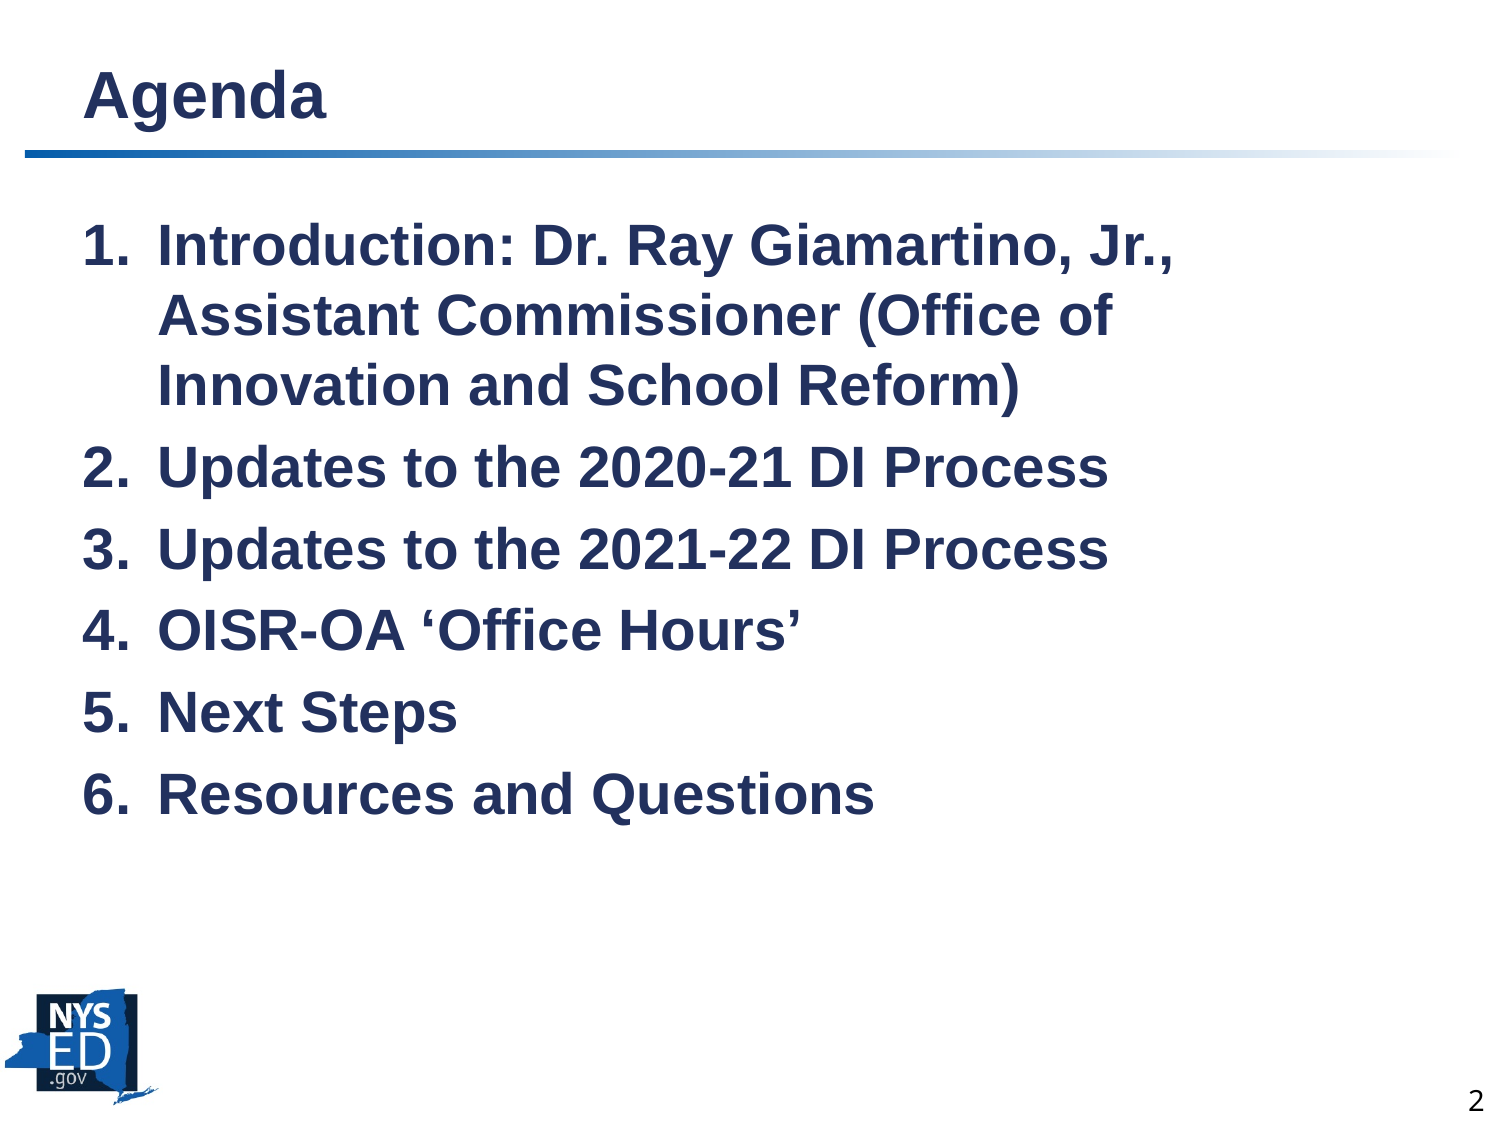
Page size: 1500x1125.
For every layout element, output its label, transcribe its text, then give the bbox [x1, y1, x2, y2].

list Introduction: Dr. Ray Giamartino, Jr., Assistant Commissioner (Office of Innovation and School Reform) Updates to the 2020-21 DI Process Updates to the 2021-22 DI Process OISR-OA ‘Office Hours’ Next Steps Resources and Questions [67, 200, 1358, 1004]
picture [0, 962, 163, 1125]
title Agenda [67, 0, 1333, 139]
slide_number 2 [1149, 1074, 1500, 1125]
